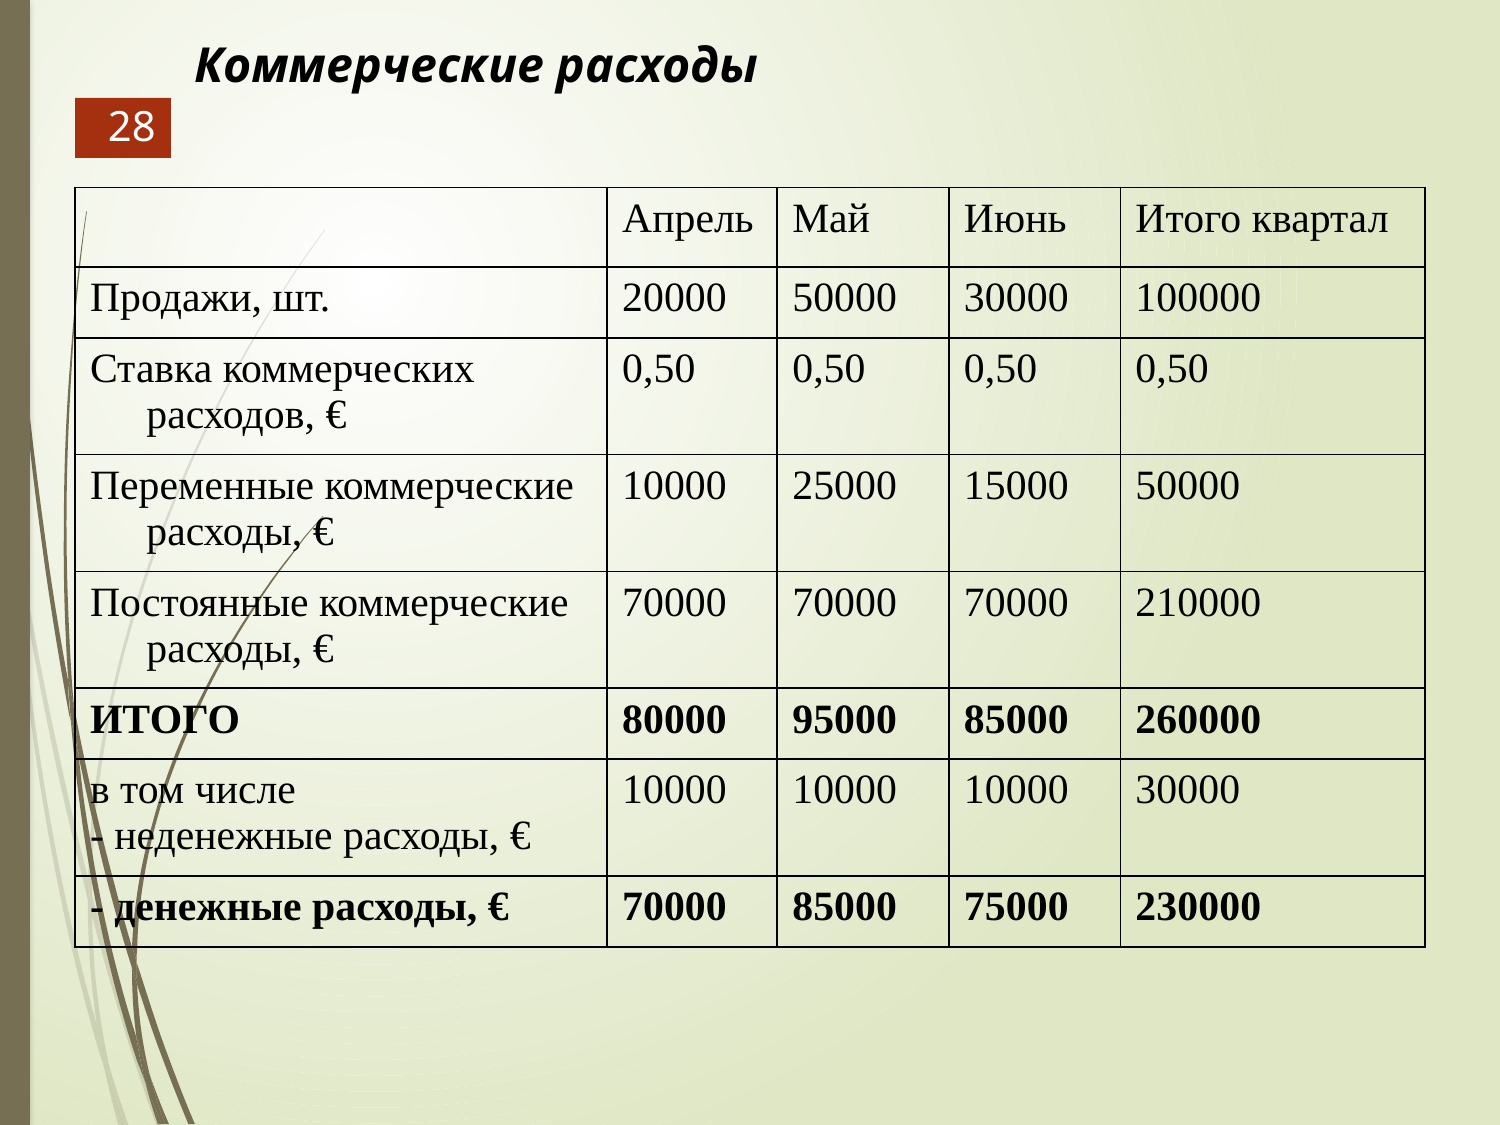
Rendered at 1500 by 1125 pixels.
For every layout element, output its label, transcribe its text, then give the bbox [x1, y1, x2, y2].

table_cell Продажи, шт. [76, 268, 606, 337]
table_cell 10000 [950, 760, 1120, 875]
table_cell 260000 [1121, 689, 1424, 758]
table_cell 30000 [950, 268, 1120, 337]
table_cell 0,50 [950, 339, 1120, 454]
table_cell 25000 [778, 455, 948, 571]
table_cell - денежные расходы, € [76, 877, 606, 946]
table_header Июнь [950, 188, 1120, 266]
table_cell 85000 [950, 689, 1120, 758]
table_cell 85000 [778, 877, 948, 946]
table_cell 80000 [608, 689, 776, 758]
table_cell 10000 [778, 760, 948, 875]
table_cell 70000 [778, 572, 948, 687]
table_cell 50000 [1121, 455, 1424, 571]
table_cell 0,50 [608, 339, 776, 454]
table_cell 230000 [1121, 877, 1424, 946]
table_cell 20000 [608, 268, 776, 337]
table_cell 70000 [950, 572, 1120, 687]
table_cell 10000 [608, 455, 776, 571]
table_cell 50000 [778, 268, 948, 337]
table_cell Переменные коммерческие расходы, € [76, 455, 606, 571]
table_cell 0,50 [778, 339, 948, 454]
table_cell 30000 [1121, 760, 1424, 875]
table_header Итого квартал [1121, 188, 1424, 266]
table_header [76, 188, 606, 266]
table_cell Ставка коммерческих расходов, € [76, 339, 606, 454]
table_cell 100000 [1121, 268, 1424, 337]
table_cell 10000 [608, 760, 776, 875]
table_cell 210000 [1121, 572, 1424, 687]
table_header Апрель [608, 188, 776, 266]
table_cell 70000 [608, 572, 776, 687]
table_cell Постоянные коммерческие расходы, € [76, 572, 606, 687]
table_header Май [778, 188, 948, 266]
slide_number 28 [75, 97, 171, 158]
table_cell в том числе - неденежные расходы, € [76, 760, 606, 875]
table_cell 70000 [608, 877, 776, 946]
table_cell 95000 [778, 689, 948, 758]
title Коммерческие расходы [179, 27, 1500, 101]
table_cell 0,50 [1121, 339, 1424, 454]
table_cell 75000 [950, 877, 1120, 946]
table_cell 15000 [950, 455, 1120, 571]
table_cell ИТОГО [76, 689, 606, 758]
